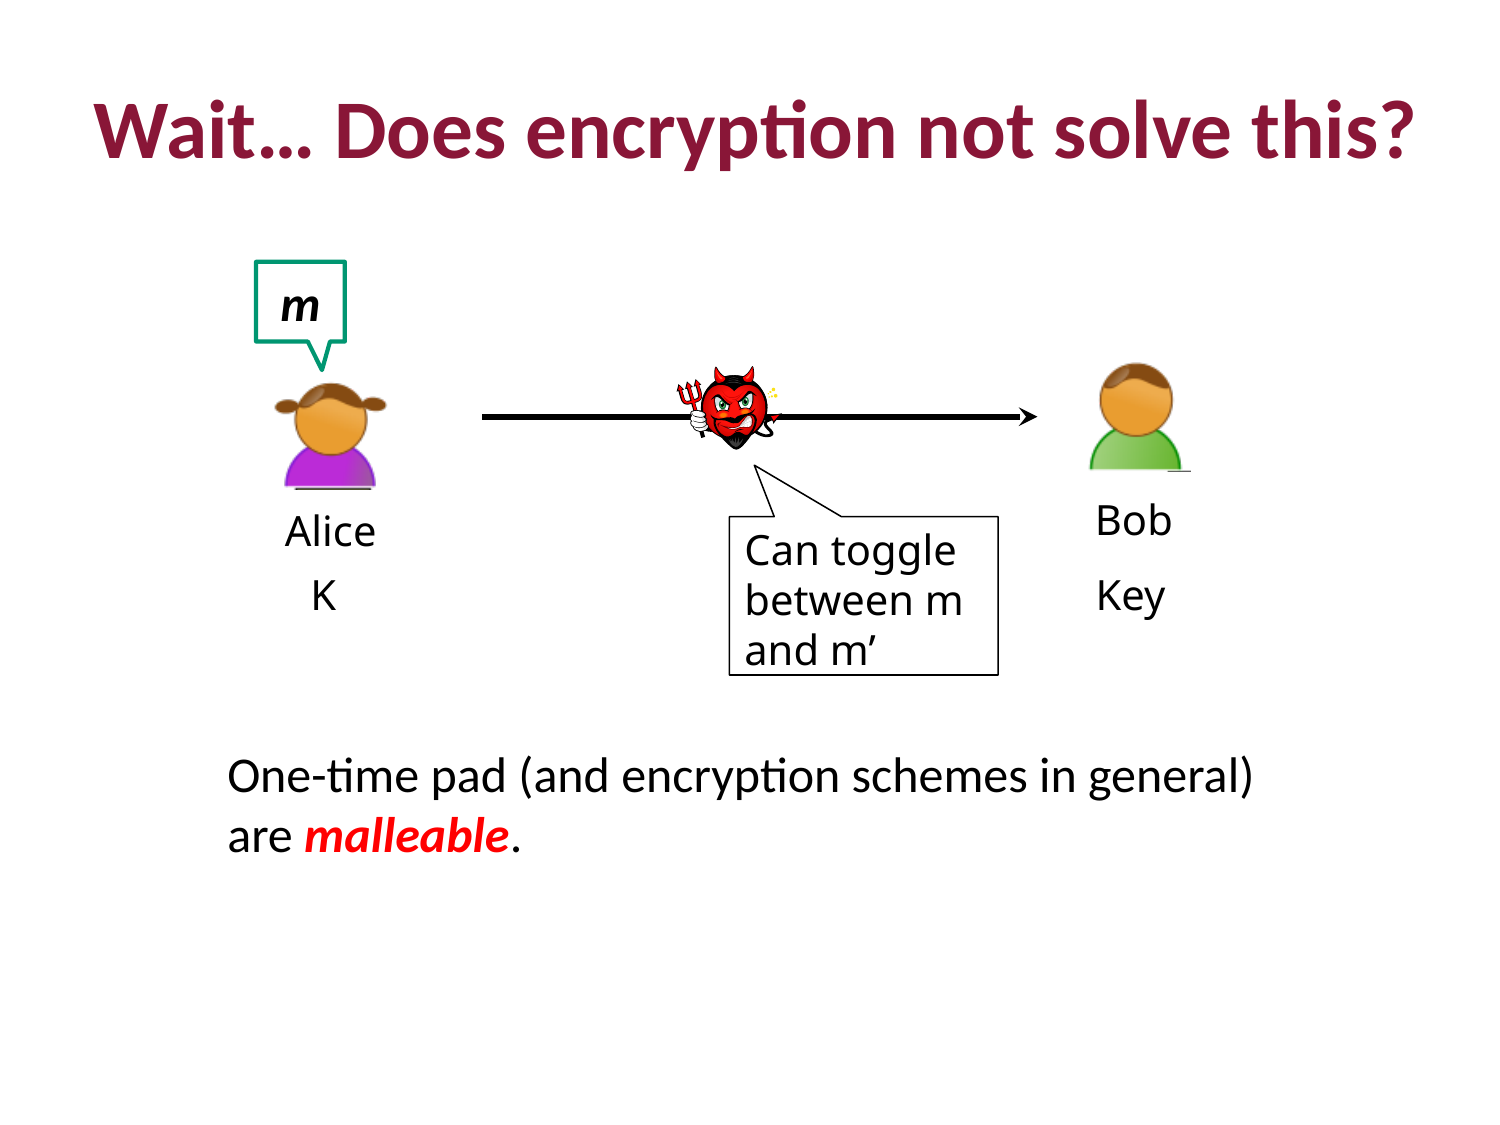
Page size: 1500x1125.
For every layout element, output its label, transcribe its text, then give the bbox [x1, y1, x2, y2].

text_box Alice [194, 498, 467, 561]
text_box One-time pad (and encryption schemes in general) are malleable. [212, 735, 1288, 931]
text_box Bob [998, 487, 1270, 550]
picture [1084, 361, 1192, 472]
text_box m [253, 259, 347, 371]
picture [675, 365, 783, 451]
text_box Can toggle between m and m’ [729, 465, 999, 676]
picture [255, 373, 398, 490]
subtitle Wait… Does encryption not solve this? [41, 67, 1471, 185]
